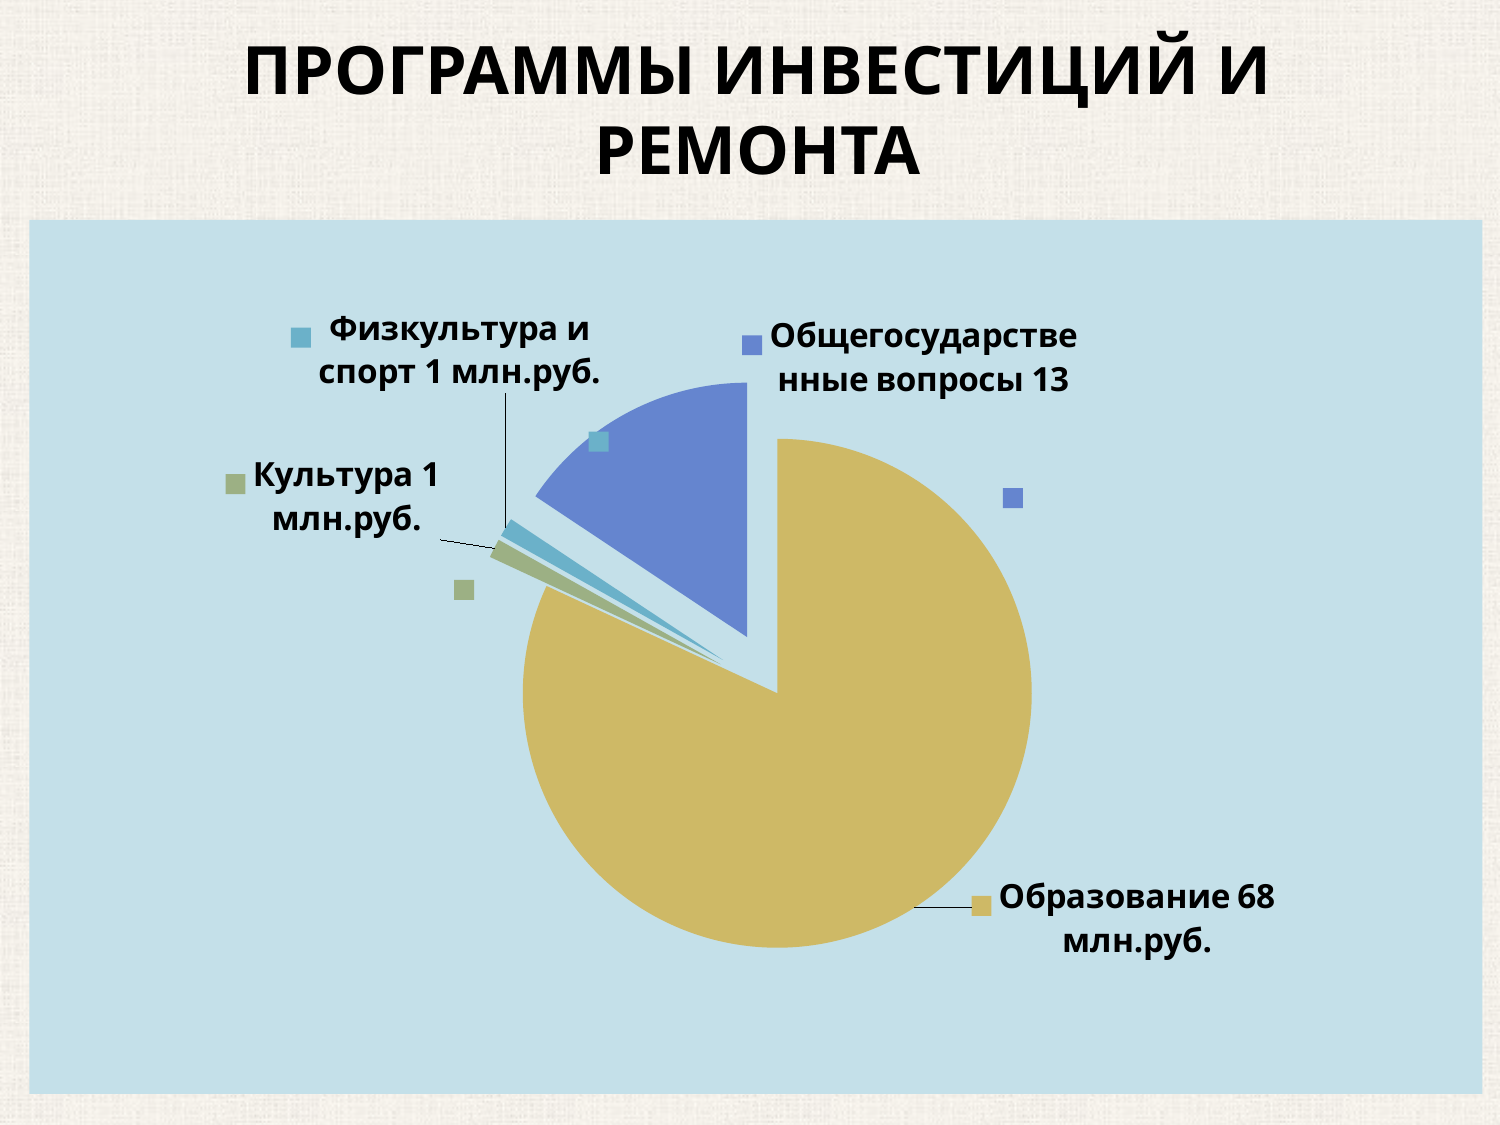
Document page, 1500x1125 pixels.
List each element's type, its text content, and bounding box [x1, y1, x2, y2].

chart [29, 219, 1483, 1095]
title ПРОГРАММЫ ИНВЕСТИЦИЙ И РЕМОНТА [88, 30, 1427, 185]
